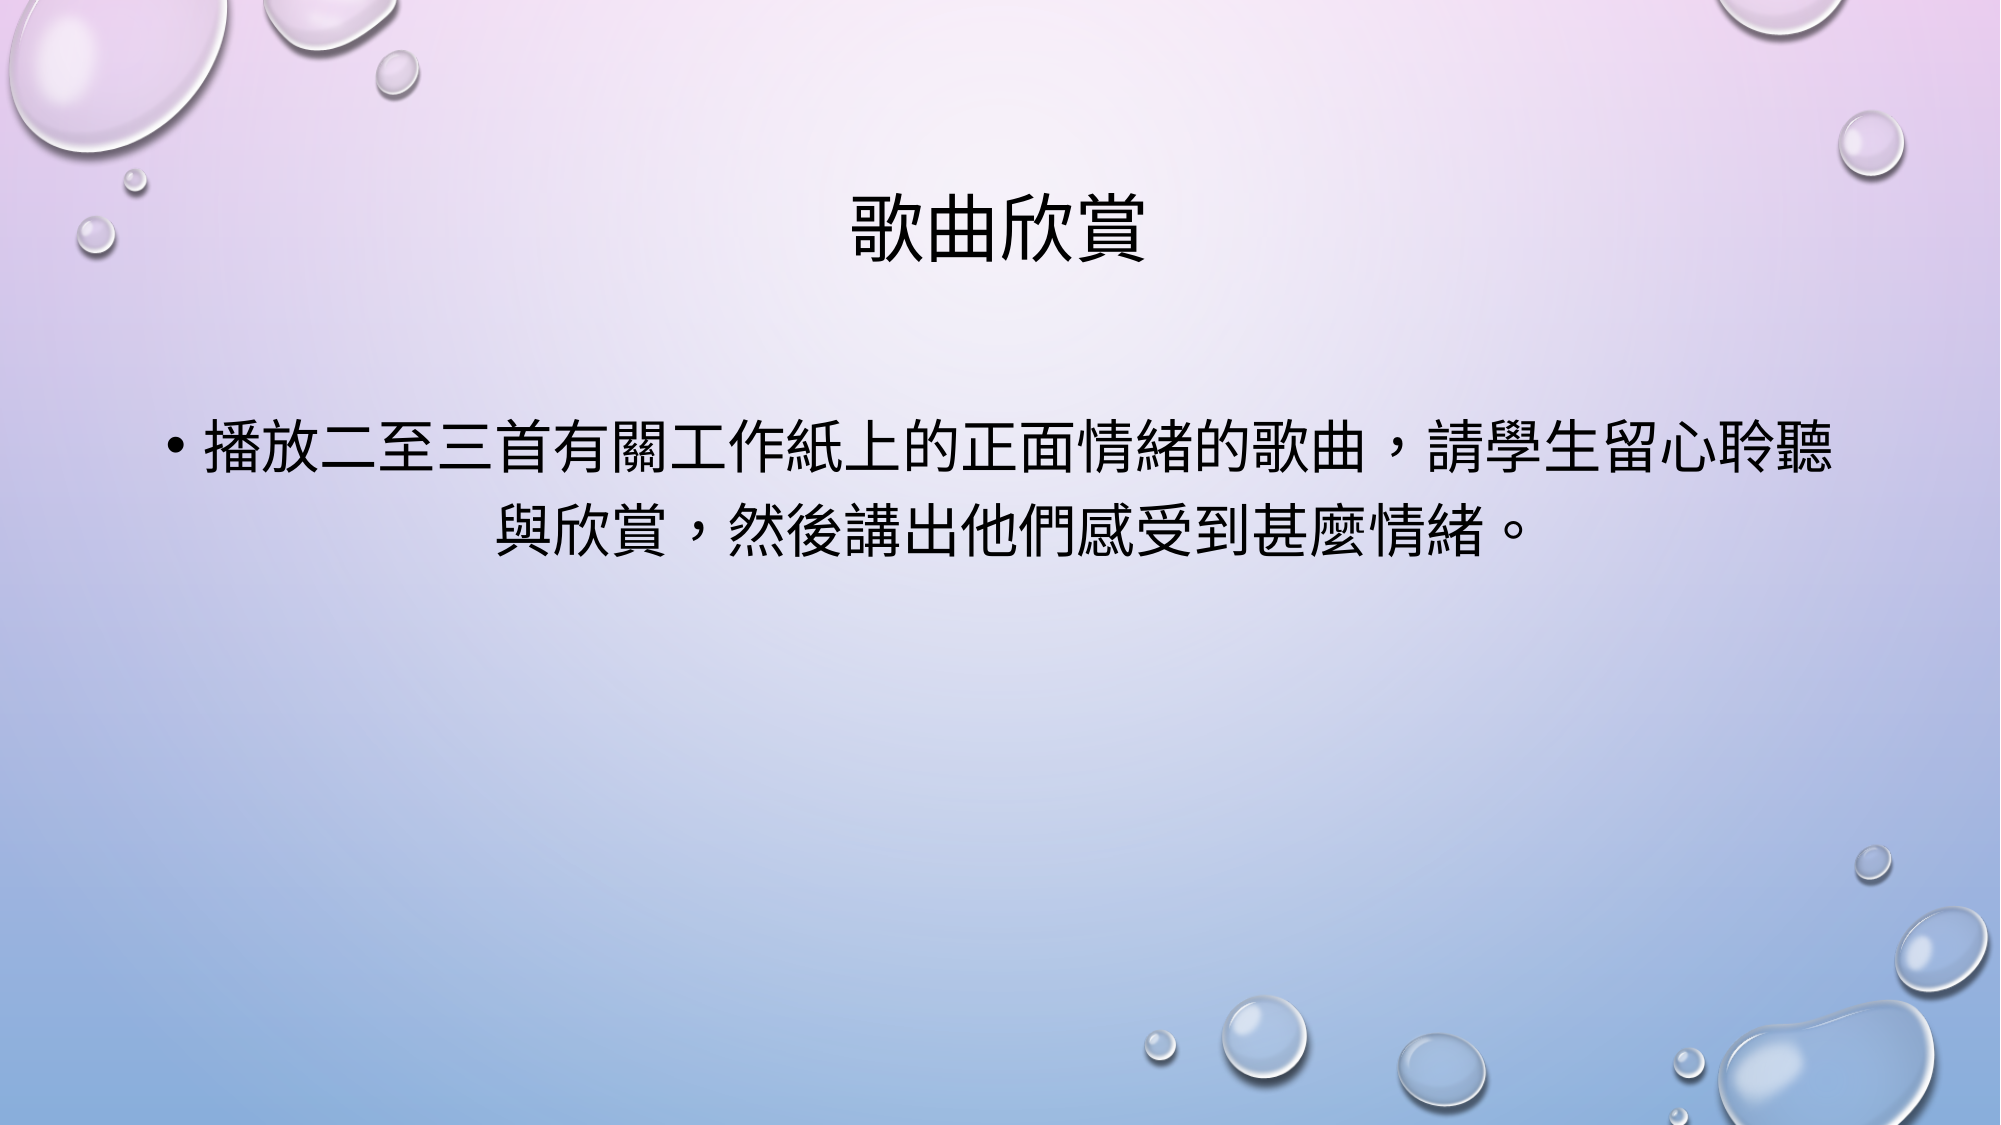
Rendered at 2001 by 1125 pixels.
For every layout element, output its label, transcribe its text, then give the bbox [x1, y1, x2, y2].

list 播放二至三首有關工作紙上的正面情緒的歌曲，請學生留心聆聽與欣賞，然後講出他們感受到甚麼情緒。 [149, 388, 1850, 950]
picture [0, 0, 2000, 1125]
title 歌曲欣賞 [149, 101, 1851, 364]
